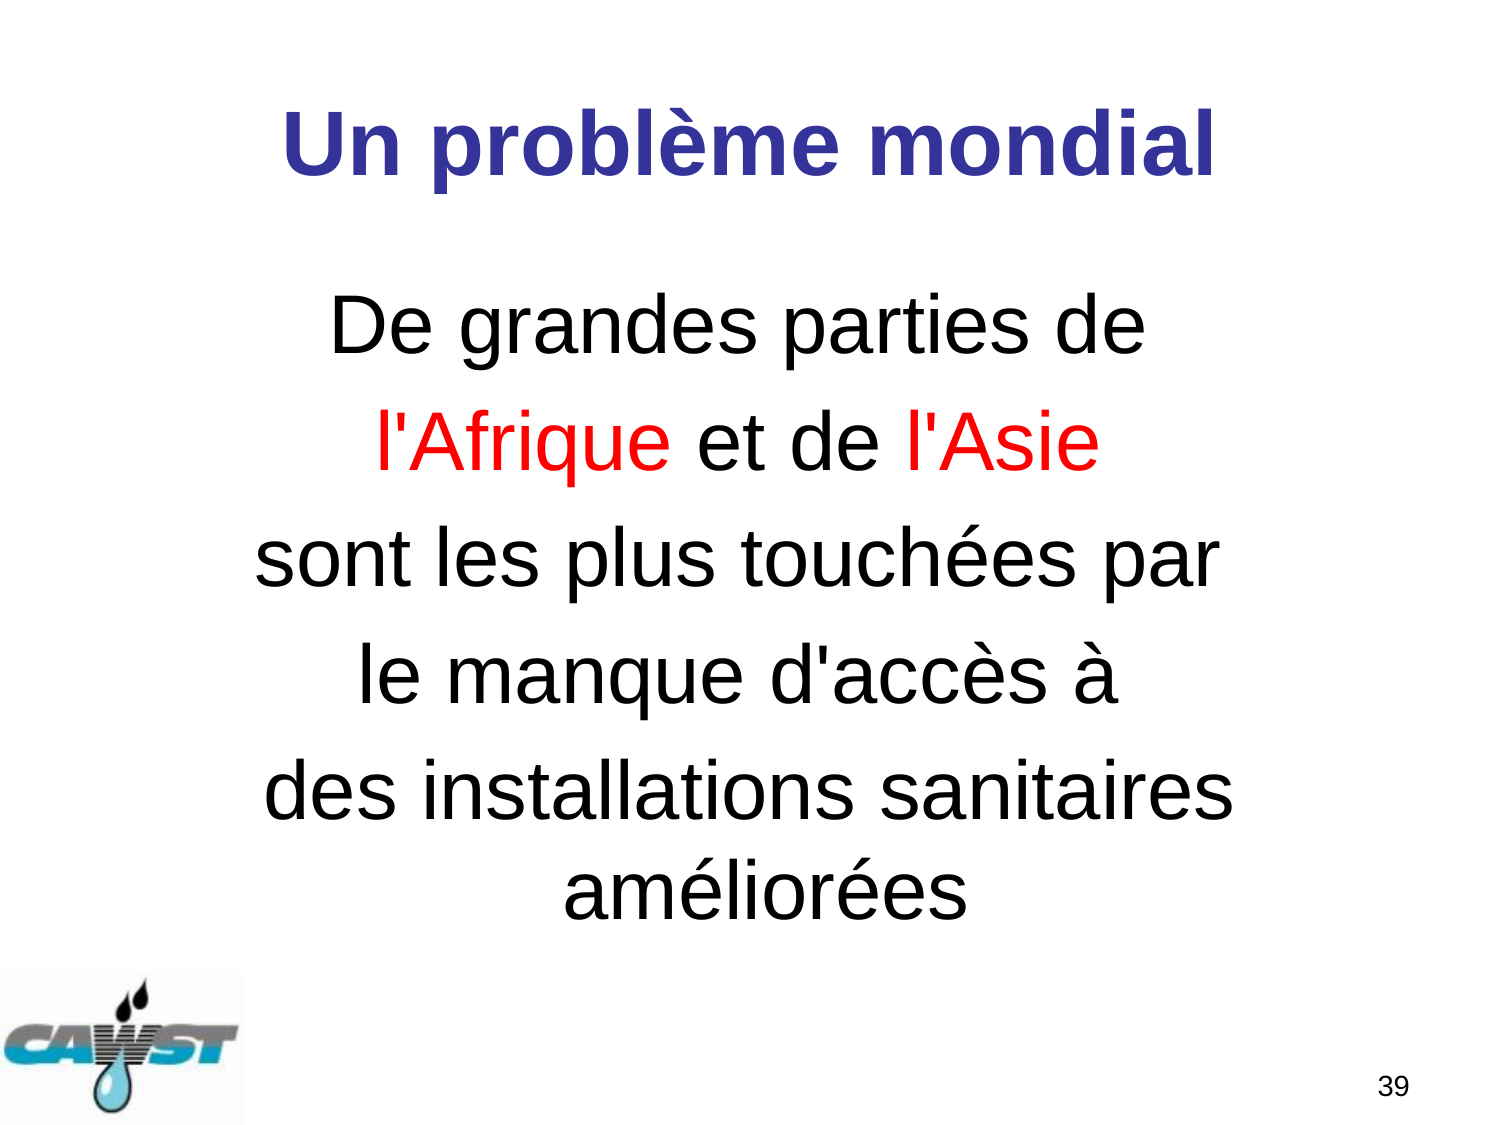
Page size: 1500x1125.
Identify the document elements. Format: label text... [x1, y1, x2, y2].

picture [0, 972, 245, 1125]
title Un problème mondial [75, 45, 1425, 233]
list De grandes parties de l'Afrique et de l'Asie sont les plus touchées par le manque d'accès à des installations sanitaires améliorées [75, 262, 1425, 1005]
slide_number 39 [1355, 1059, 1426, 1103]
